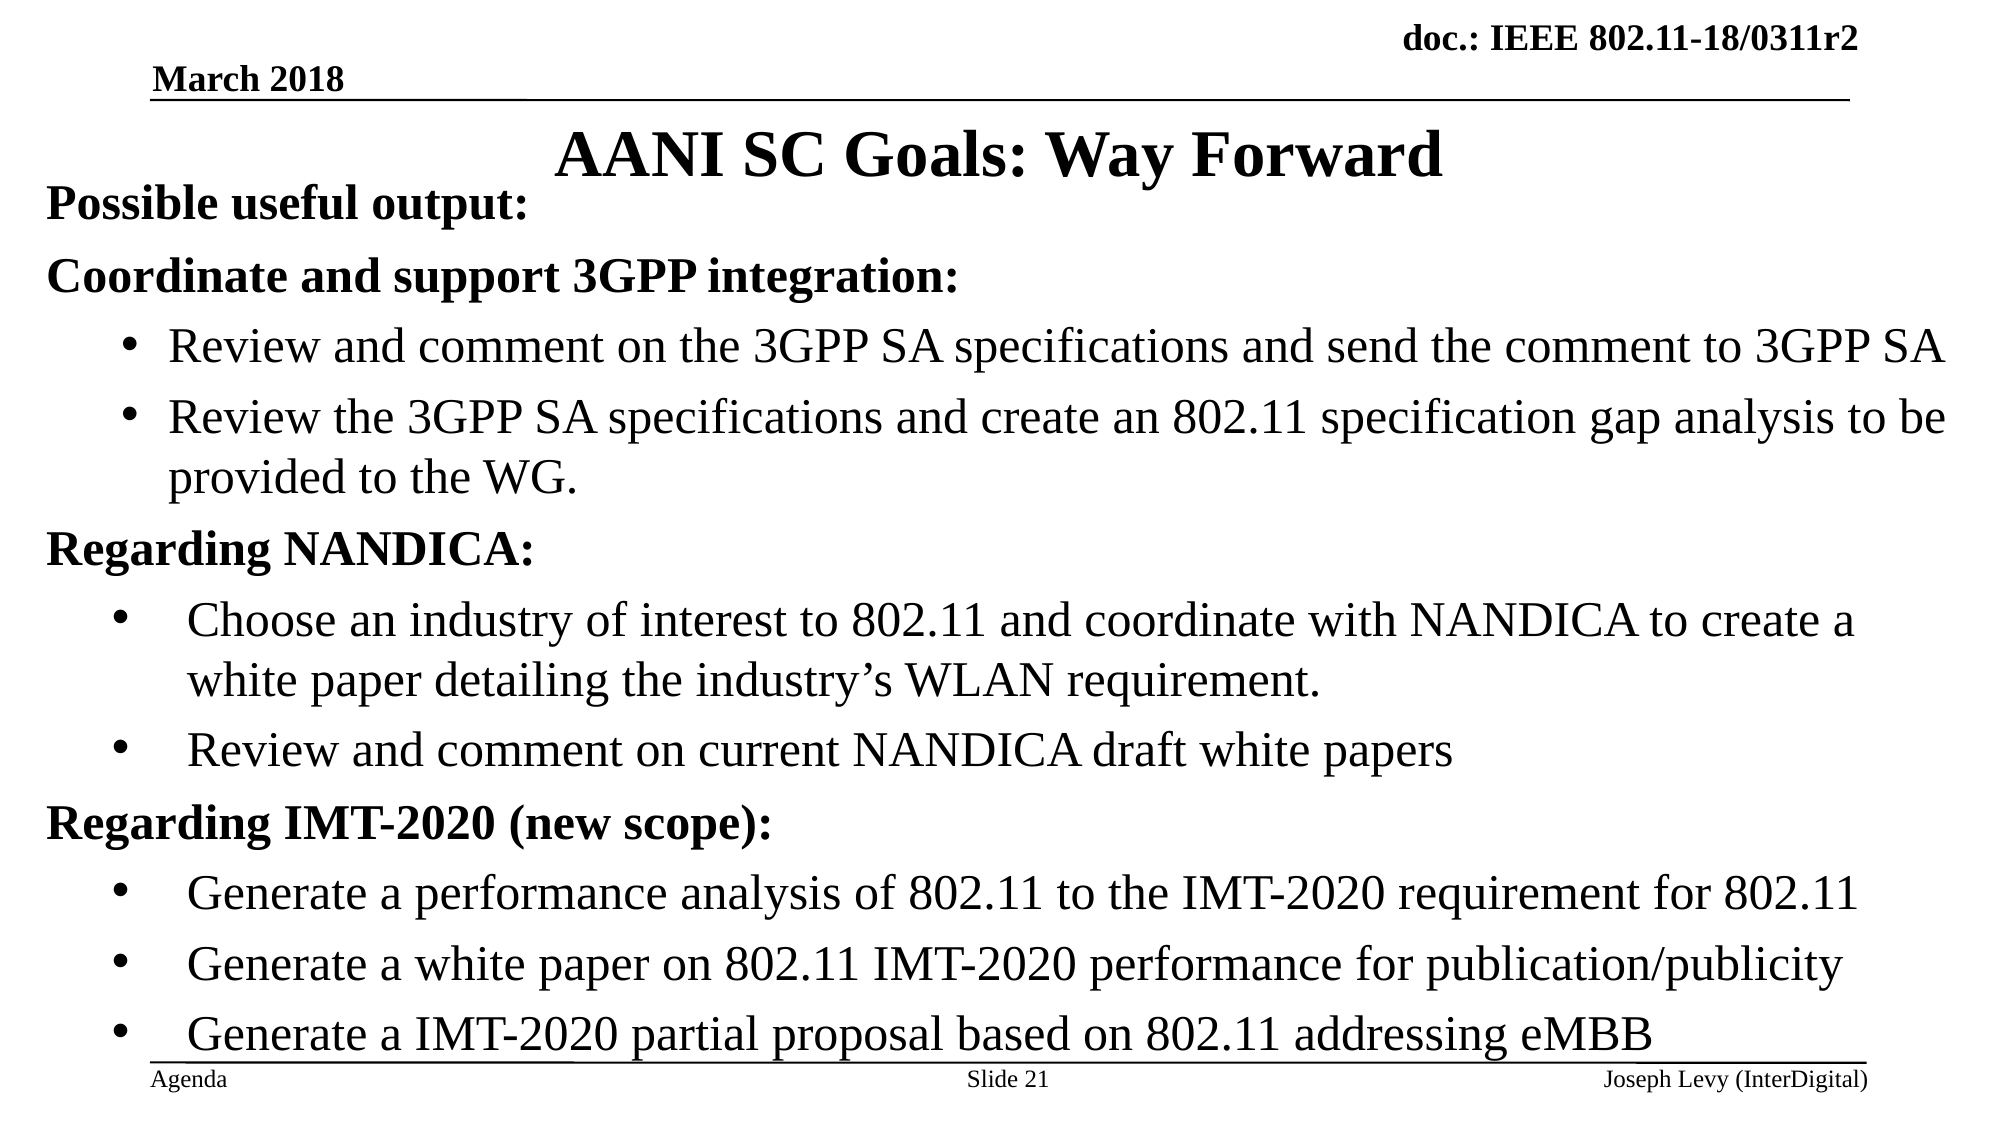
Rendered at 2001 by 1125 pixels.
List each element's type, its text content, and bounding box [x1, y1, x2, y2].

list Possible useful output: Coordinate and support 3GPP integration: Review and comment on the 3GPP SA specifications and send the comment to 3GPP SA Review the 3GPP SA specifications and create an 802.11 specification gap analysis to be provided to the WG. Regarding NANDICA: Choose an industry of interest to 802.11 and coordinate with NANDICA to create a white paper detailing the industry’s WLAN requirement. Review and comment on current NANDICA draft white papers Regarding IMT-2020 (new scope): Generate a performance analysis of 802.11 to the IMT-2020 requirement for 802.11 Generate a white paper on 802.11 IMT-2020 performance for publication/publicity Generate a IMT-2020 partial proposal based on 802.11 addressing eMBB [30, 162, 1969, 1038]
title AANI SC Goals: Way Forward [149, 112, 1850, 162]
slide_number Slide 21 [950, 1061, 1067, 1123]
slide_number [152, 54, 563, 100]
footer Joseph Levy (InterDigital) [1171, 1061, 1869, 1093]
